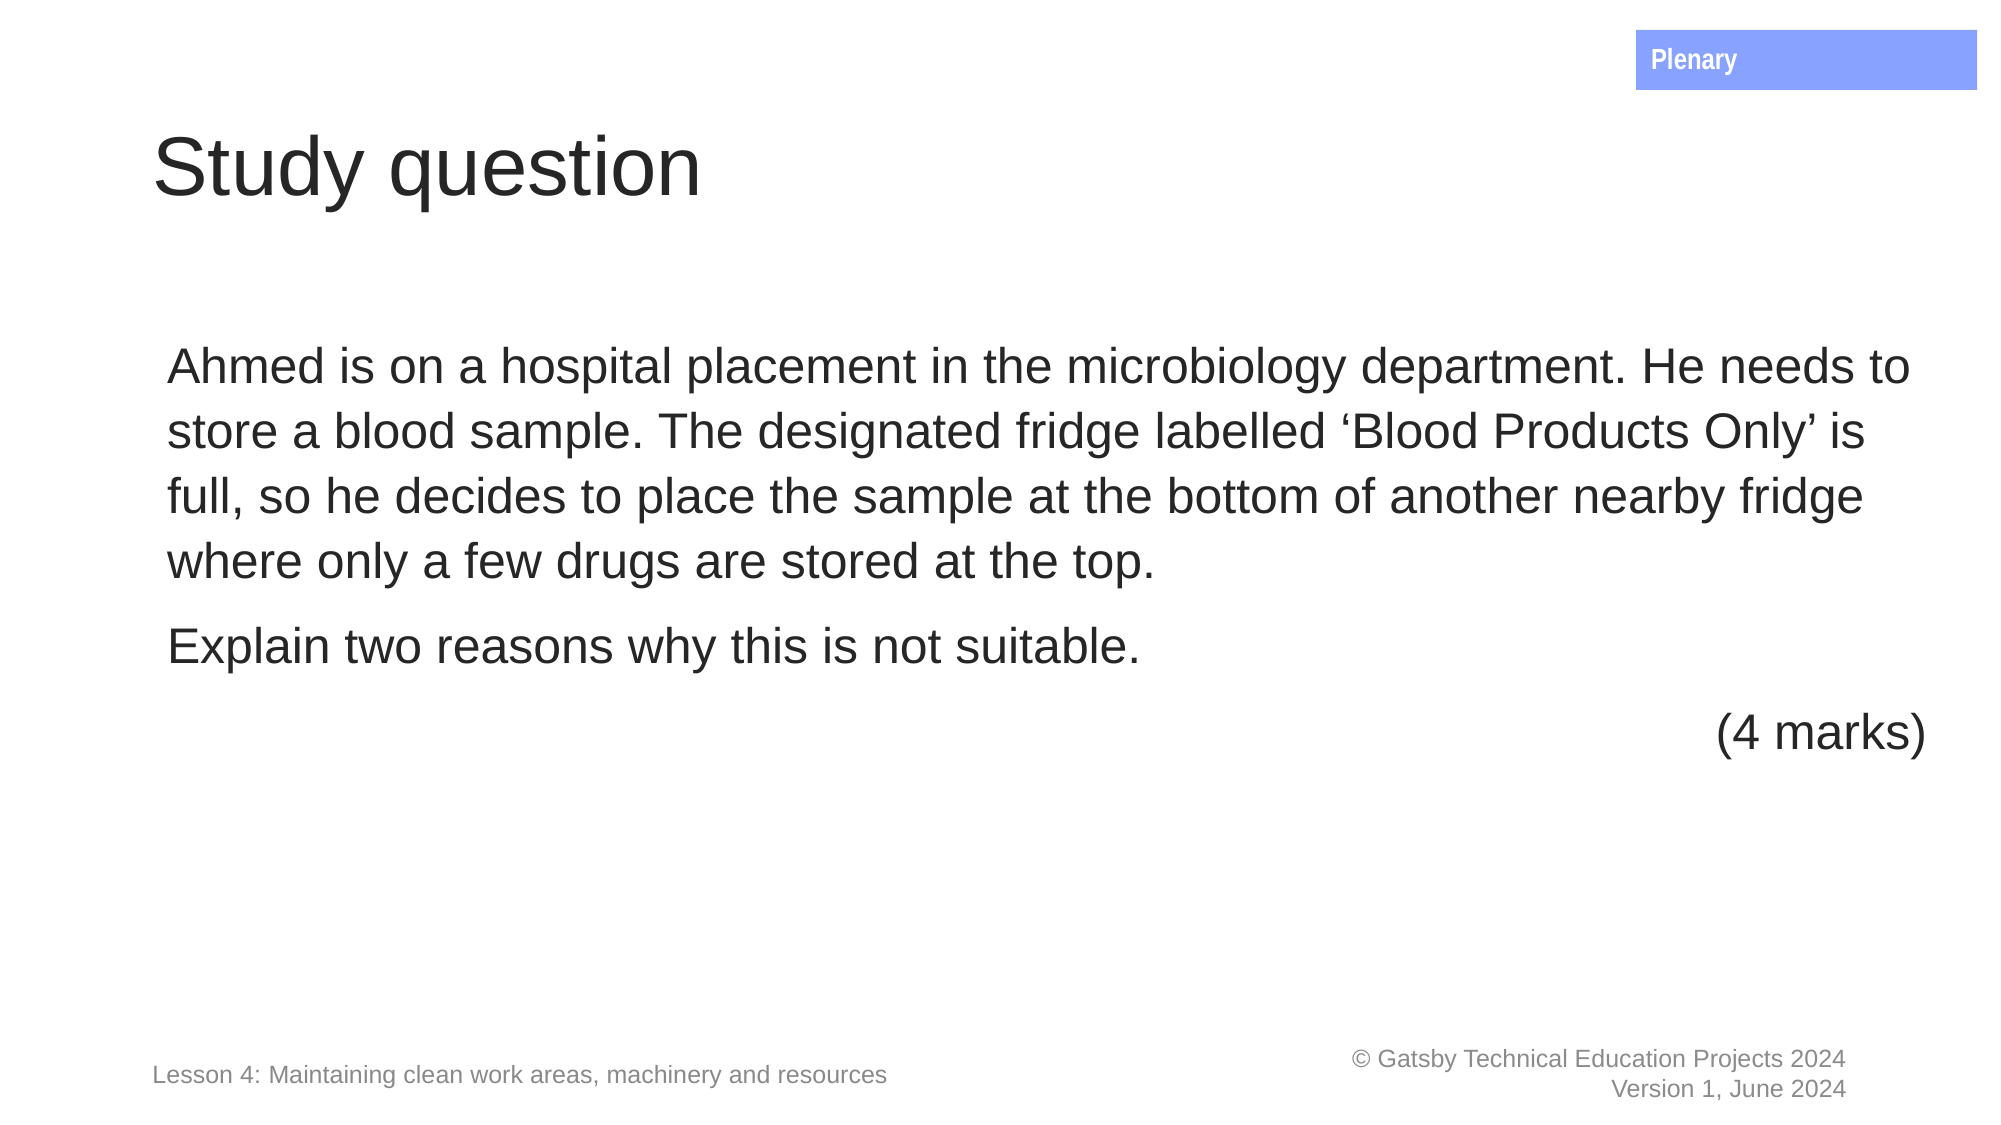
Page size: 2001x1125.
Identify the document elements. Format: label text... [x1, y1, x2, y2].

title Study question [137, 59, 1863, 278]
list Ahmed is on a hospital placement in the microbiology department. He needs to store a blood sample. The designated fridge labelled ‘Blood Products Only’ is full, so he decides to place the sample at the bottom of another nearby fridge where only a few drugs are stored at the top. Explain two reasons why this is not suitable. (4 marks) [137, 299, 1957, 1014]
list Plenary [1636, 29, 1978, 90]
list Lesson 4: Maintaining clean work areas, machinery and resources [137, 1042, 930, 1103]
